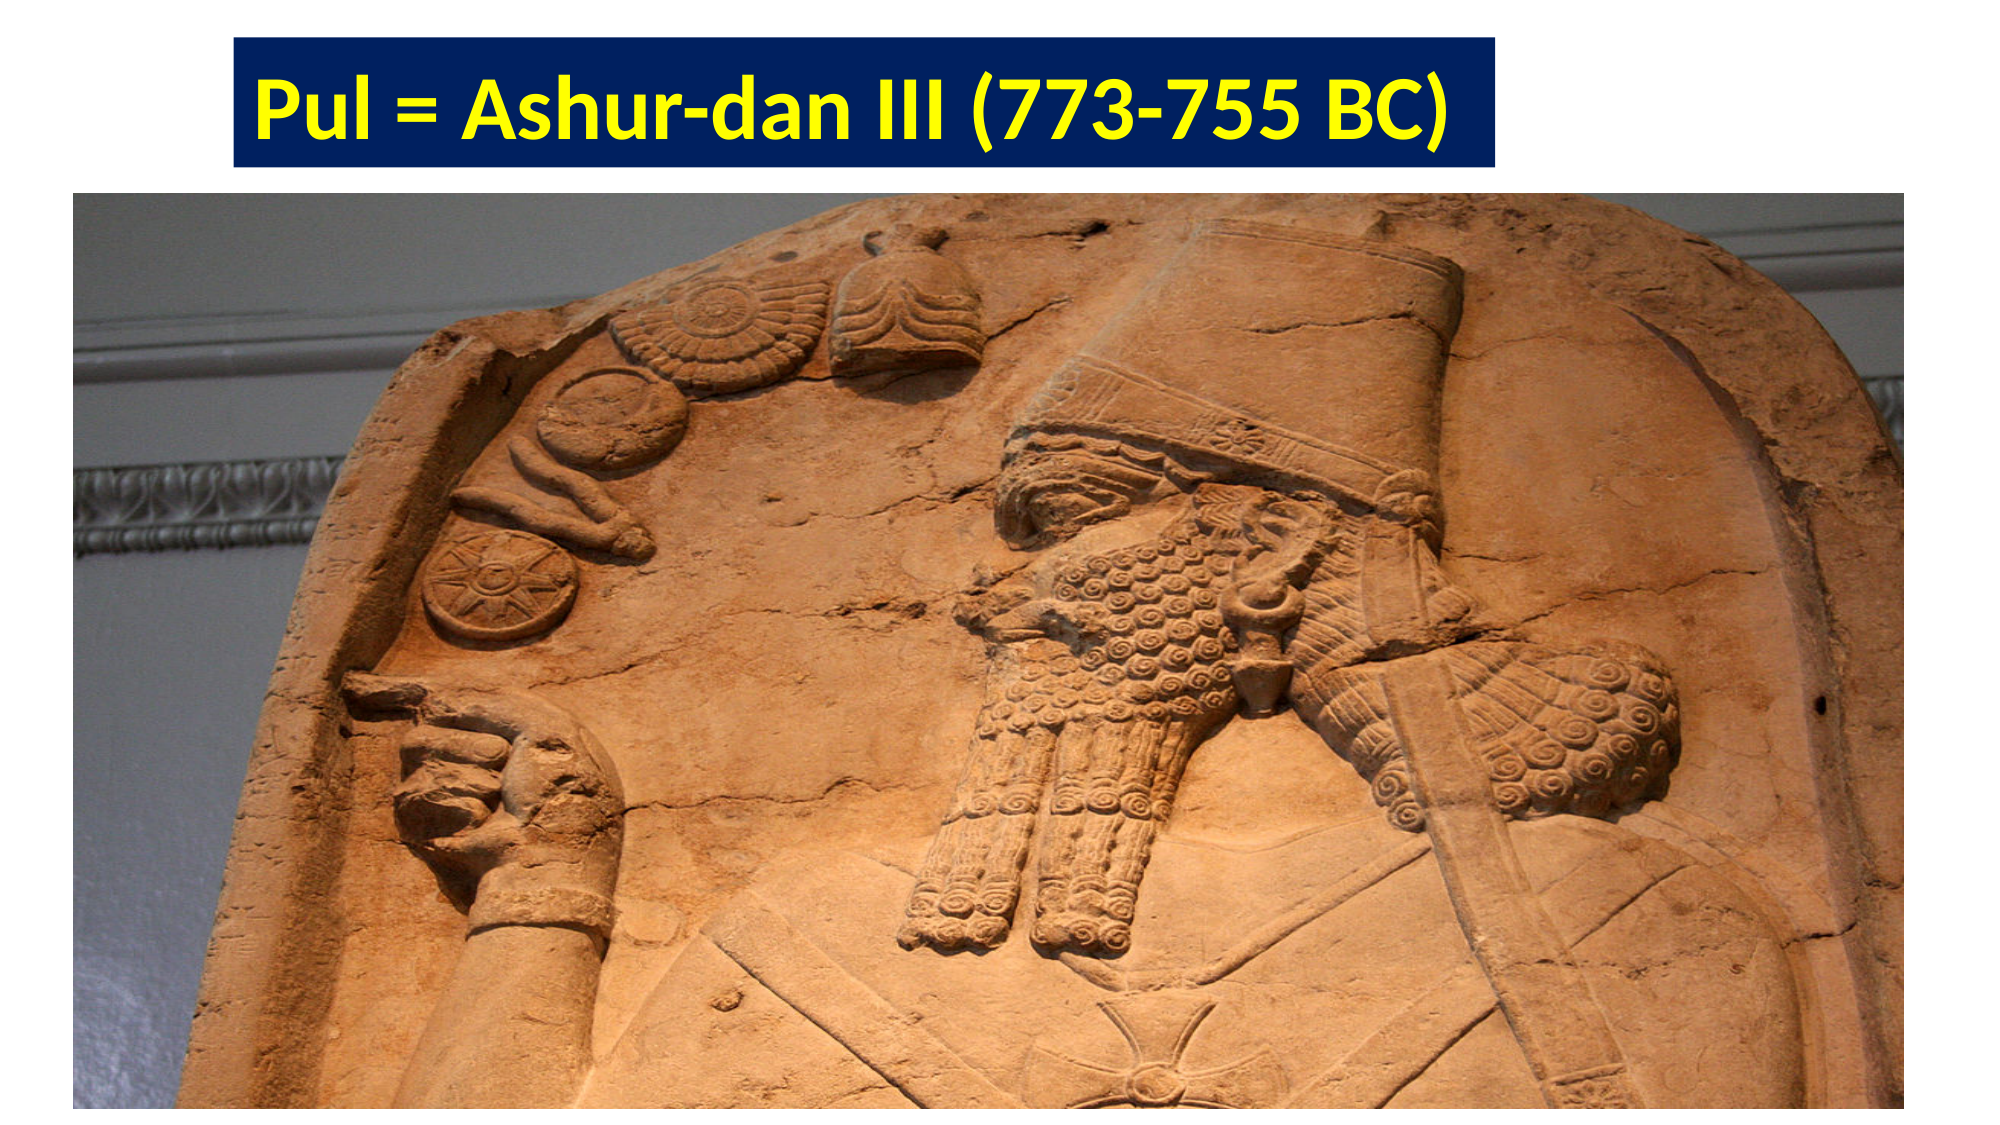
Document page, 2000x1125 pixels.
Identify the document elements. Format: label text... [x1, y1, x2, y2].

text_box Pul = Ashur-dan III (773-755 BC) [233, 37, 1496, 168]
picture [73, 193, 1904, 1110]
